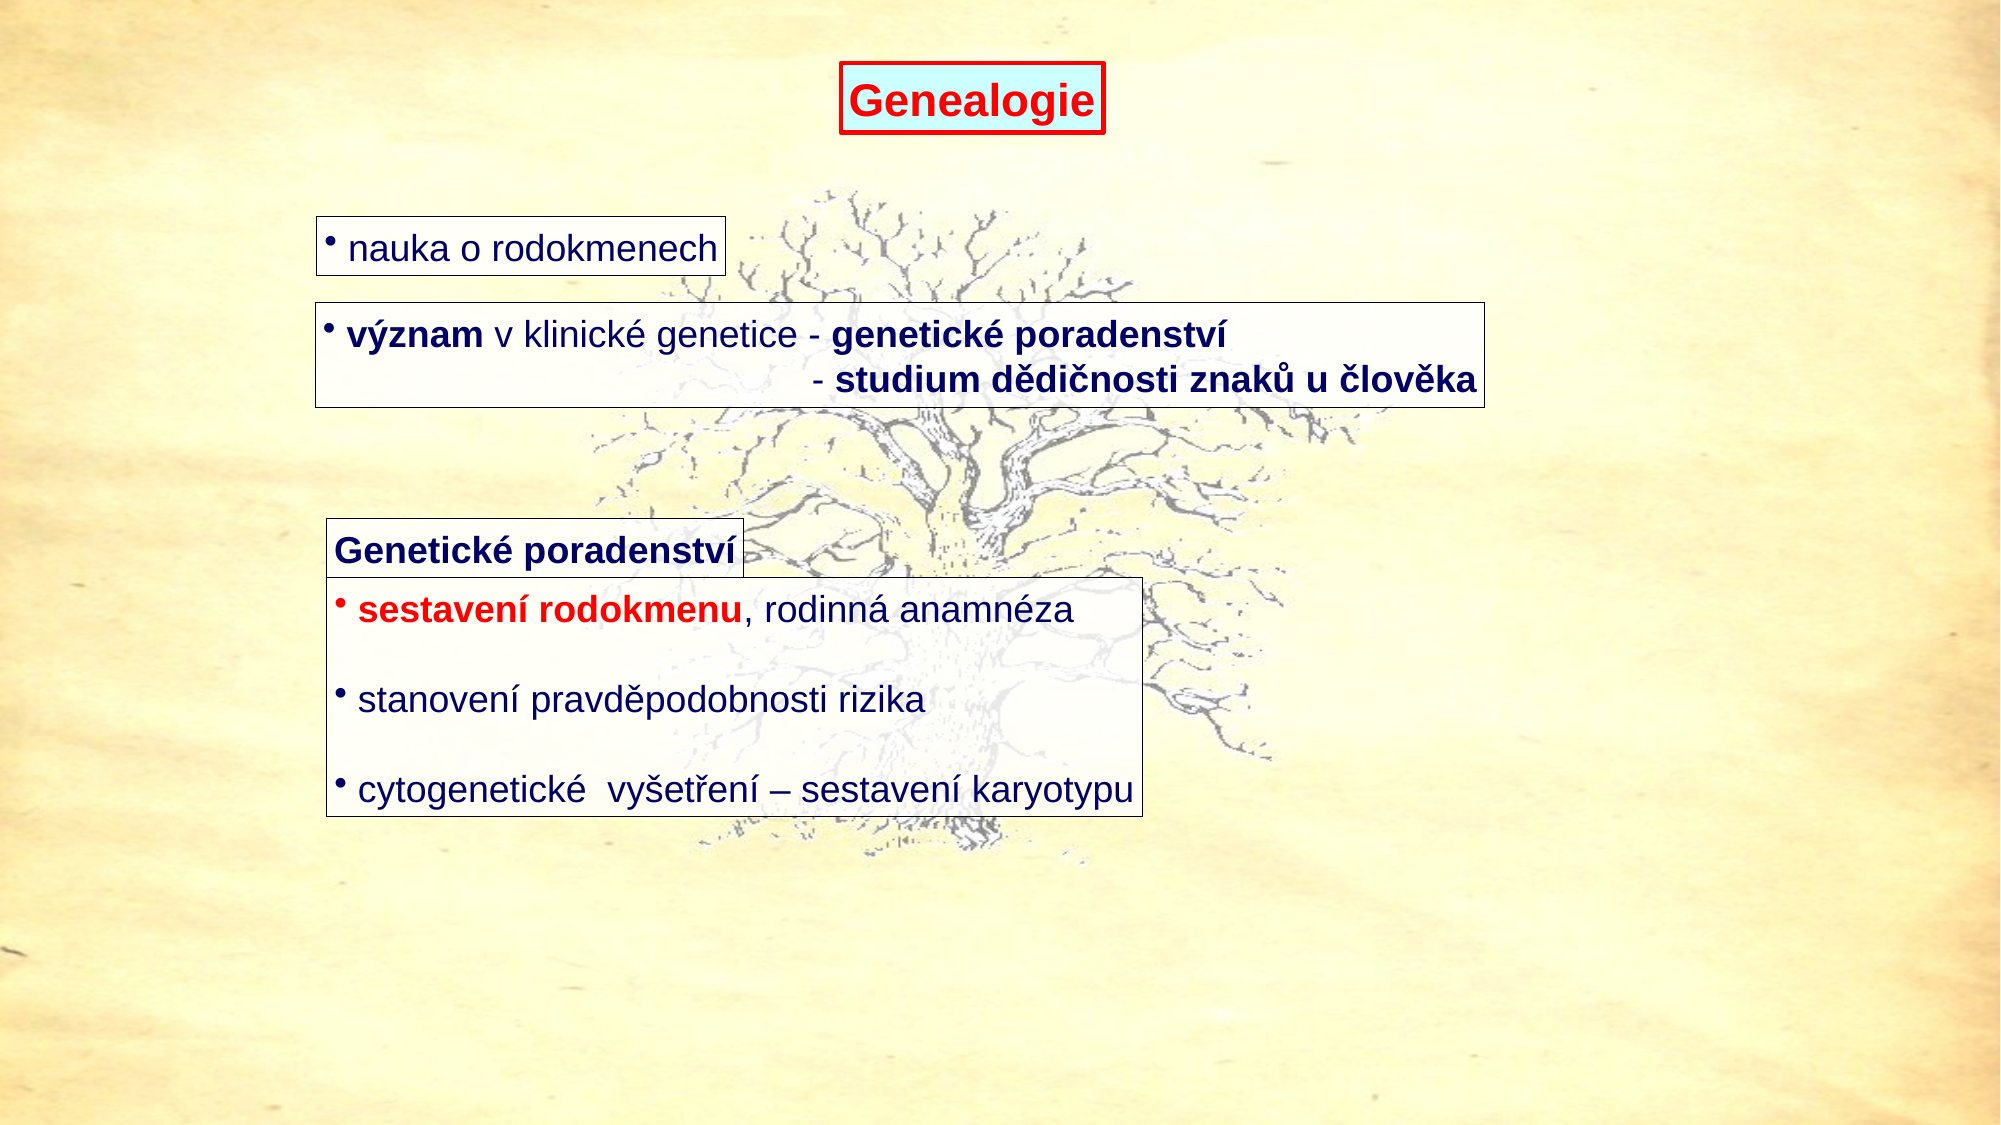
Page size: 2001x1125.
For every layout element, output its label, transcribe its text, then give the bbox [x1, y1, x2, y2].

text_box nauka o rodokmenech [316, 216, 726, 276]
text_box Genealogie [841, 63, 1104, 133]
text_box Genetické poradenství [326, 518, 744, 577]
text_box sestavení rodokmenu, rodinná anamnéza stanovení pravděpodobnosti rizika cytogenetické vyšetření – sestavení karyotypu [326, 577, 1143, 817]
text_box význam v klinické genetice - genetické poradenství - studium dědičnosti znaků u člověka [315, 302, 1485, 408]
picture [0, 0, 2001, 1125]
